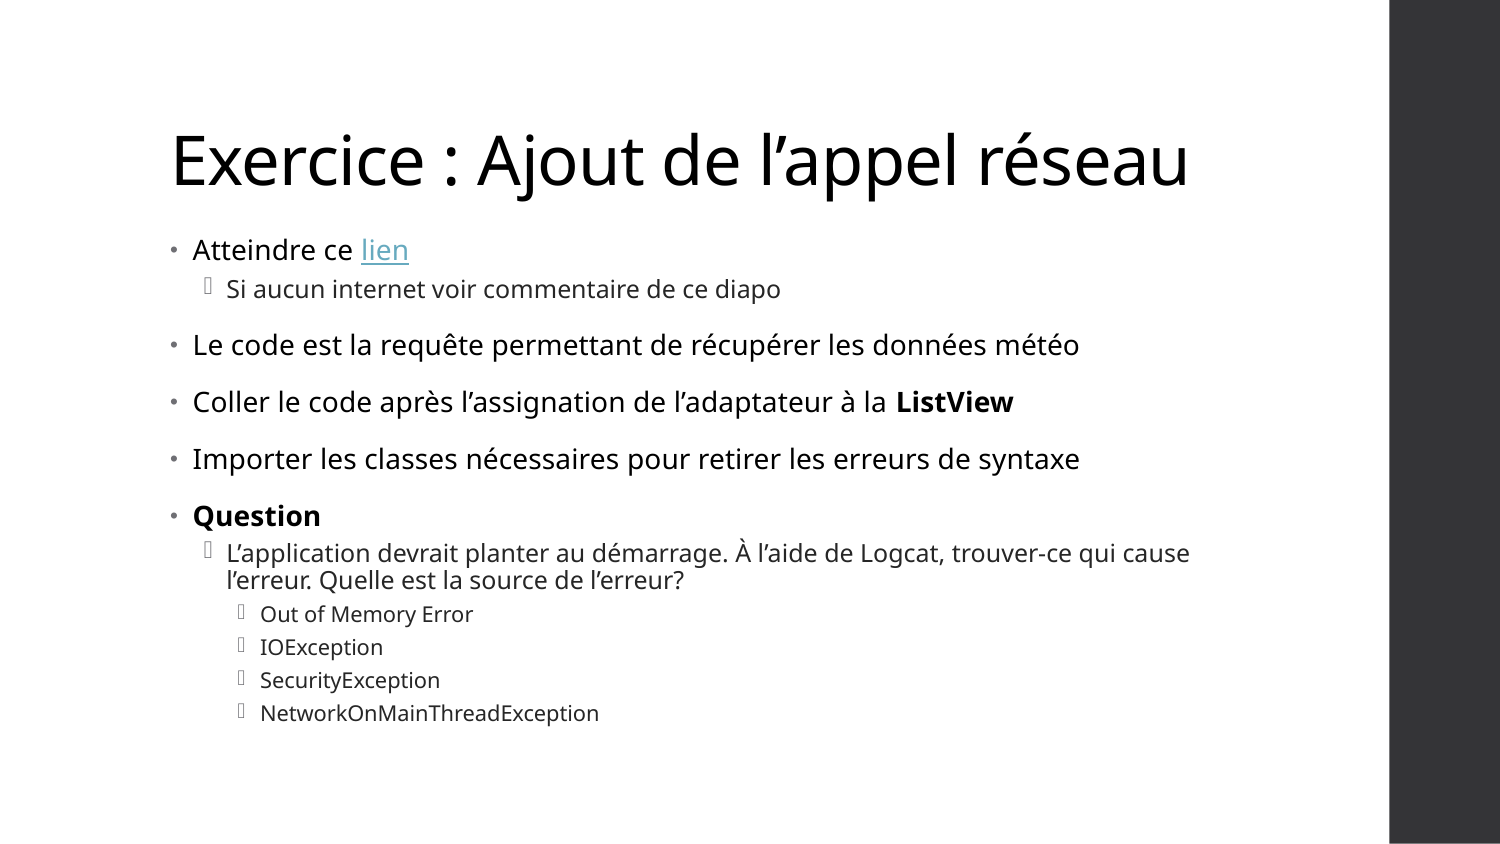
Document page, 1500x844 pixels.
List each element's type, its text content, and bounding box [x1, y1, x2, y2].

list Atteindre ce lien Si aucun internet voir commentaire de ce diapo Le code est la requête permettant de récupérer les données météo Coller le code après l’assignation de l’adaptateur à la ListView Importer les classes nécessaires pour retirer les erreurs de syntaxe Question L’application devrait planter au démarrage. À l’aide de Logcat, trouver-ce qui cause l’erreur. Quelle est la source de l’erreur? Out of Memory Error IOException SecurityException NetworkOnMainThreadException [155, 225, 1213, 761]
title Exercice : Ajout de l’appel réseau [155, 45, 1348, 209]
